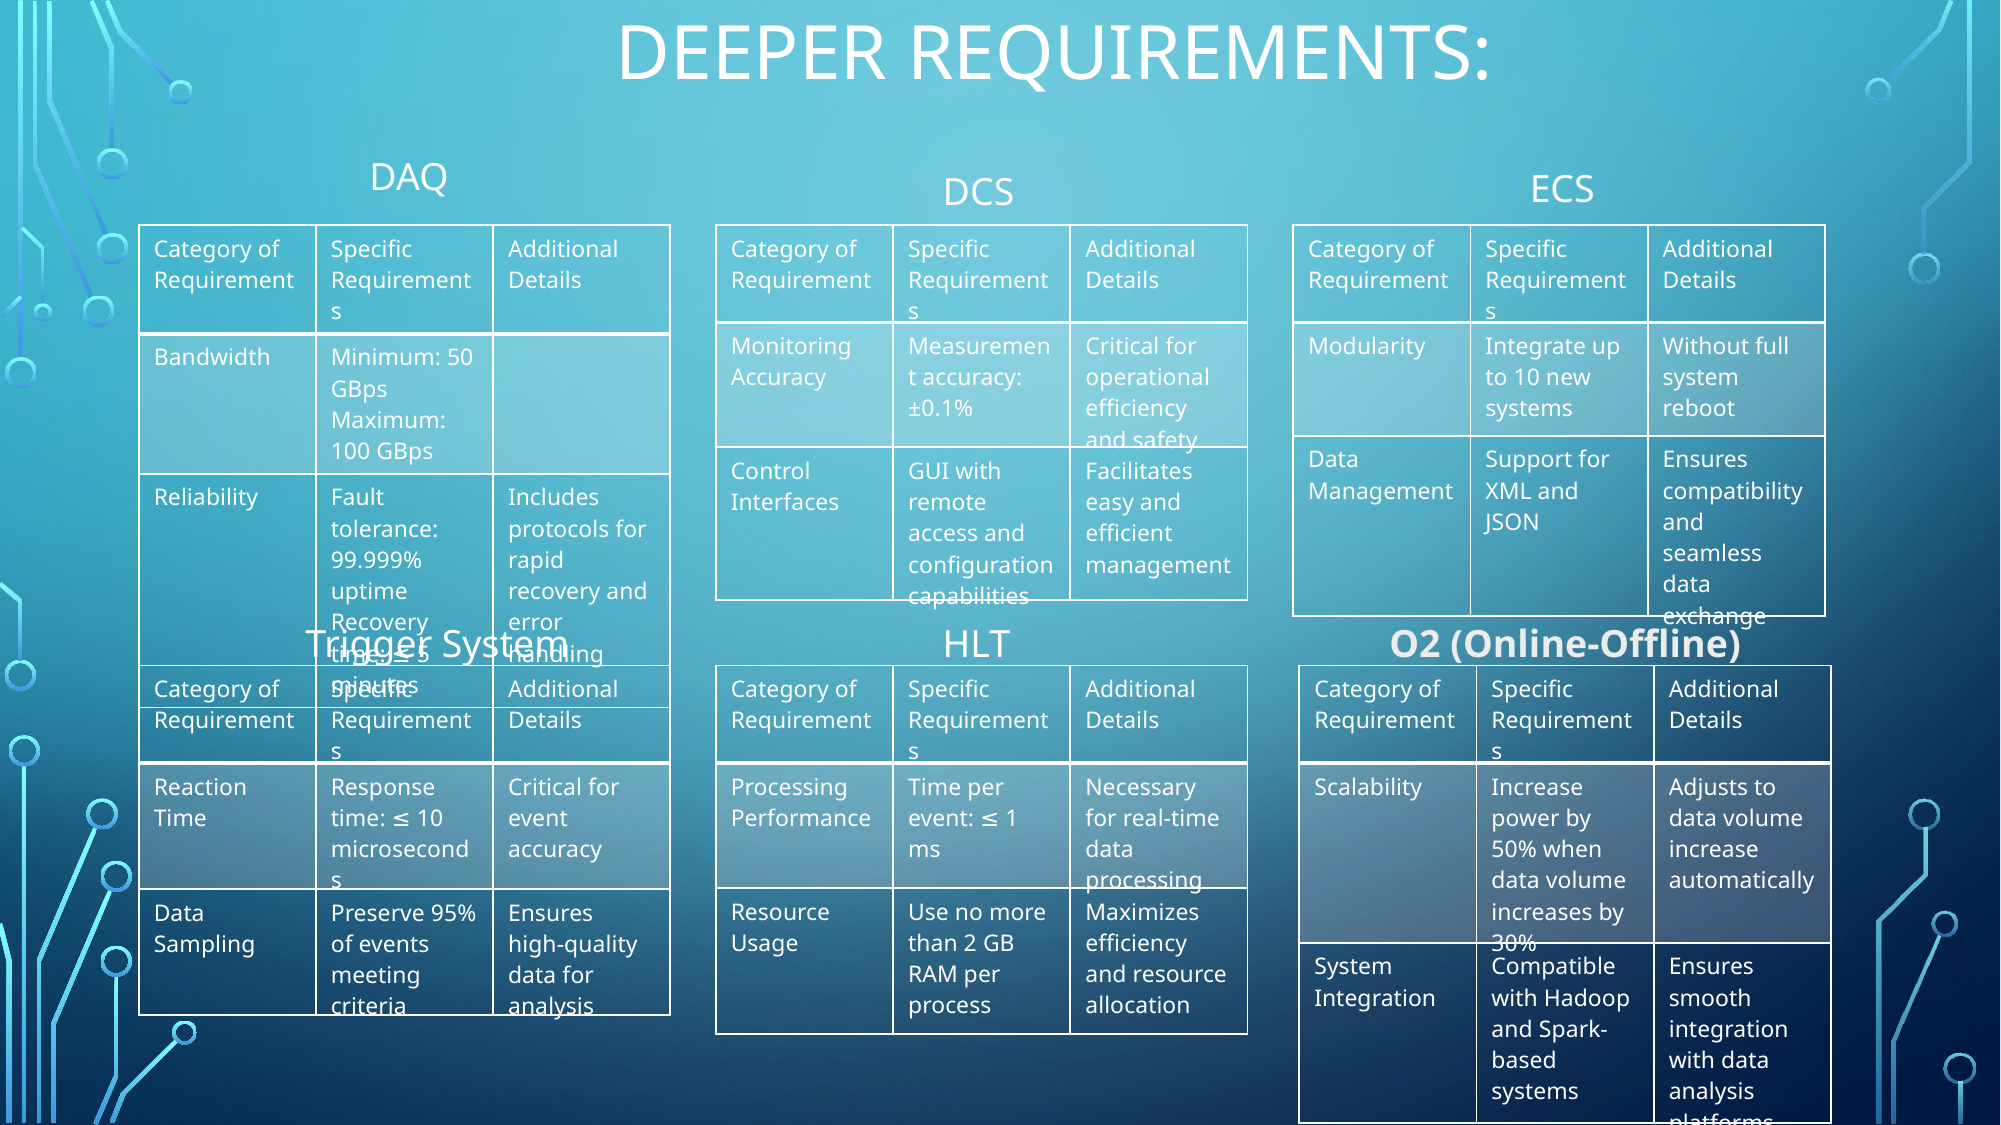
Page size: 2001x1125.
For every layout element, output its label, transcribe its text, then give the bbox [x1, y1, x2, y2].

table_header Additional Details [1649, 263, 1824, 321]
table_cell Integrate up to 10 new systems [1471, 324, 1647, 435]
table_cell Response time: ≤ 10 microseconds [317, 765, 492, 888]
table_cell Increase power by 50% when data volume increases by 30% [1477, 765, 1653, 942]
text_box HLT [927, 612, 1269, 718]
table_cell Reaction Time [140, 765, 315, 888]
table_cell Preserve 95% of events meeting criteria [317, 890, 492, 1014]
table_cell Bandwidth [140, 336, 315, 473]
table_cell Resource Usage [717, 889, 892, 1033]
table_header Category of Requirement [717, 666, 892, 761]
table_cell Data Management [1294, 437, 1470, 615]
table_cell System Integration [1300, 944, 1476, 1122]
table_cell Reliability [140, 475, 315, 665]
table_header Category of Requirement [1300, 666, 1476, 761]
table_cell Ensures smooth integration with data analysis platforms [1655, 944, 1830, 1122]
table_header Category of Requirement [717, 226, 892, 321]
table_cell Facilitates easy and efficient management [1071, 448, 1247, 599]
table_cell Critical for operational efficiency and safety [1071, 324, 1247, 446]
table_cell Monitoring Accuracy [717, 324, 892, 446]
table_header Specific Requirements [1477, 673, 1653, 761]
table_cell Processing Performance [717, 765, 892, 887]
text_box DCS [927, 160, 1269, 221]
text_box Trigger System [290, 612, 632, 718]
table_cell Time per event: ≤ 1 ms [894, 765, 1069, 887]
table_header Category of Requirement [140, 226, 315, 332]
table_cell Compatible with Hadoop and Spark-based systems [1477, 944, 1653, 1122]
table_header Additional Details [1655, 666, 1830, 761]
table_cell Critical for event accuracy [494, 765, 669, 888]
table_cell Modularity [1294, 324, 1470, 435]
table_header Specific Requirements [317, 226, 492, 332]
title Deeper requirements: [600, 0, 2000, 222]
table_header Category of Requirement [1294, 226, 1470, 321]
text_box DAQ [354, 145, 696, 206]
table_cell Scalability [1300, 765, 1476, 942]
table_cell Measurement accuracy: ±0.1% [894, 324, 1069, 446]
table_cell Without full system reboot [1649, 324, 1824, 435]
table_cell Includes protocols for rapid recovery and error handling [494, 475, 669, 665]
table_cell Data Sampling [140, 890, 315, 1014]
table_cell Ensures high-quality data for analysis [494, 890, 669, 1014]
text_box O2 (Online-Offline) [1374, 612, 1756, 673]
table_cell Minimum: 50 GBps Maximum: 100 GBps [317, 336, 492, 473]
table_header Additional Details [494, 666, 669, 761]
table_cell Fault tolerance: 99.999% uptime Recovery time: ≤ 5 minutes [317, 475, 492, 612]
table_header Additional Details [494, 226, 669, 332]
table_cell Adjusts to data volume increase automatically [1655, 765, 1830, 942]
table_header Specific Requirements [1471, 226, 1647, 321]
table_header Additional Details [1071, 718, 1247, 761]
table_cell Necessary for real-time data processing [1071, 765, 1247, 887]
table_header Additional Details [1071, 226, 1247, 321]
table_header Category of Requirement [140, 666, 315, 761]
table_cell Use no more than 2 GB RAM per process [894, 889, 1069, 1033]
table_cell GUI with remote access and configuration capabilities [894, 448, 1069, 599]
table_cell Ensures compatibility and seamless data exchange [1649, 437, 1824, 615]
table_header Specific Requirements [317, 718, 492, 761]
table_header Specific Requirements [894, 226, 1069, 321]
table_header Specific Requirements [894, 666, 1069, 761]
table_cell Support for XML and JSON [1471, 437, 1647, 612]
table_cell [494, 336, 669, 473]
table_cell Maximizes efficiency and resource allocation [1071, 889, 1247, 1033]
table_cell Control Interfaces [717, 448, 892, 599]
text_box ECS [1515, 157, 1856, 263]
